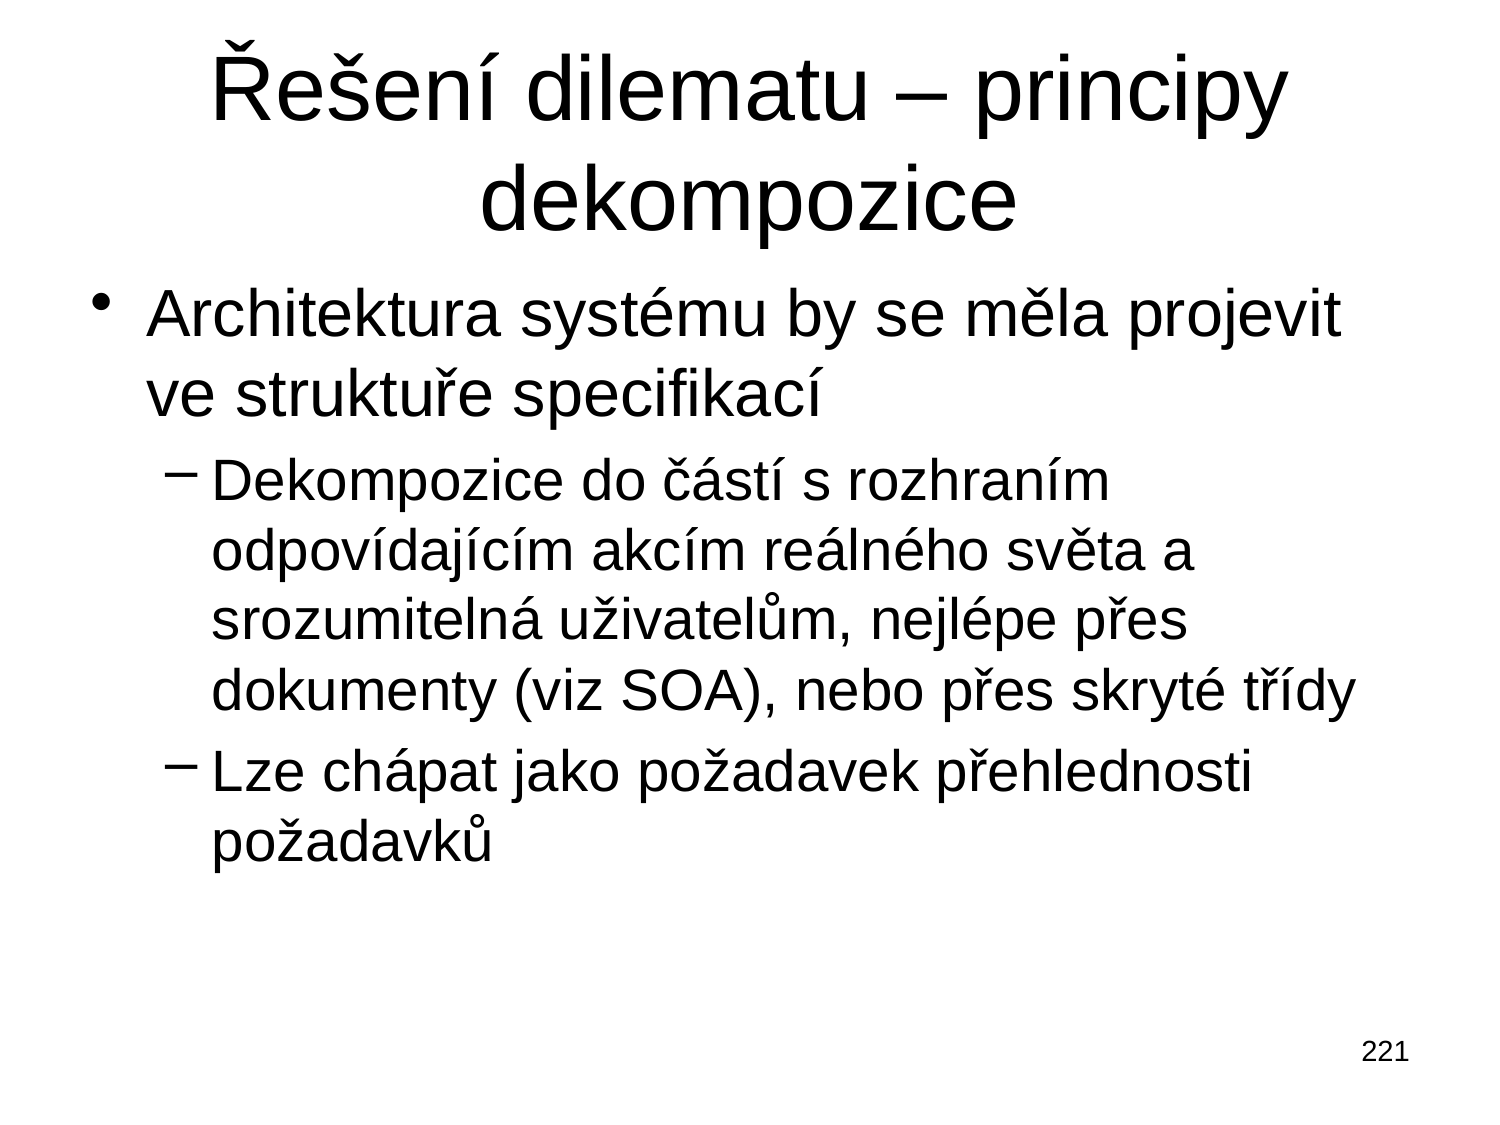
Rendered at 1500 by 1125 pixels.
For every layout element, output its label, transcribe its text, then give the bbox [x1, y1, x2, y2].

list Architektura systému by se měla projevit ve struktuře specifikací Dekompozice do částí s rozhraním odpovídajícím akcím reálného světa a srozumitelná uživatelům, nejlépe přes dokumenty (viz SOA), nebo přes skryté třídy Lze chápat jako požadavek přehlednosti požadavků [74, 262, 1426, 1006]
slide_number 221 [1074, 1024, 1426, 1103]
title Řešení dilematu – principy dekompozice [74, 44, 1426, 233]
